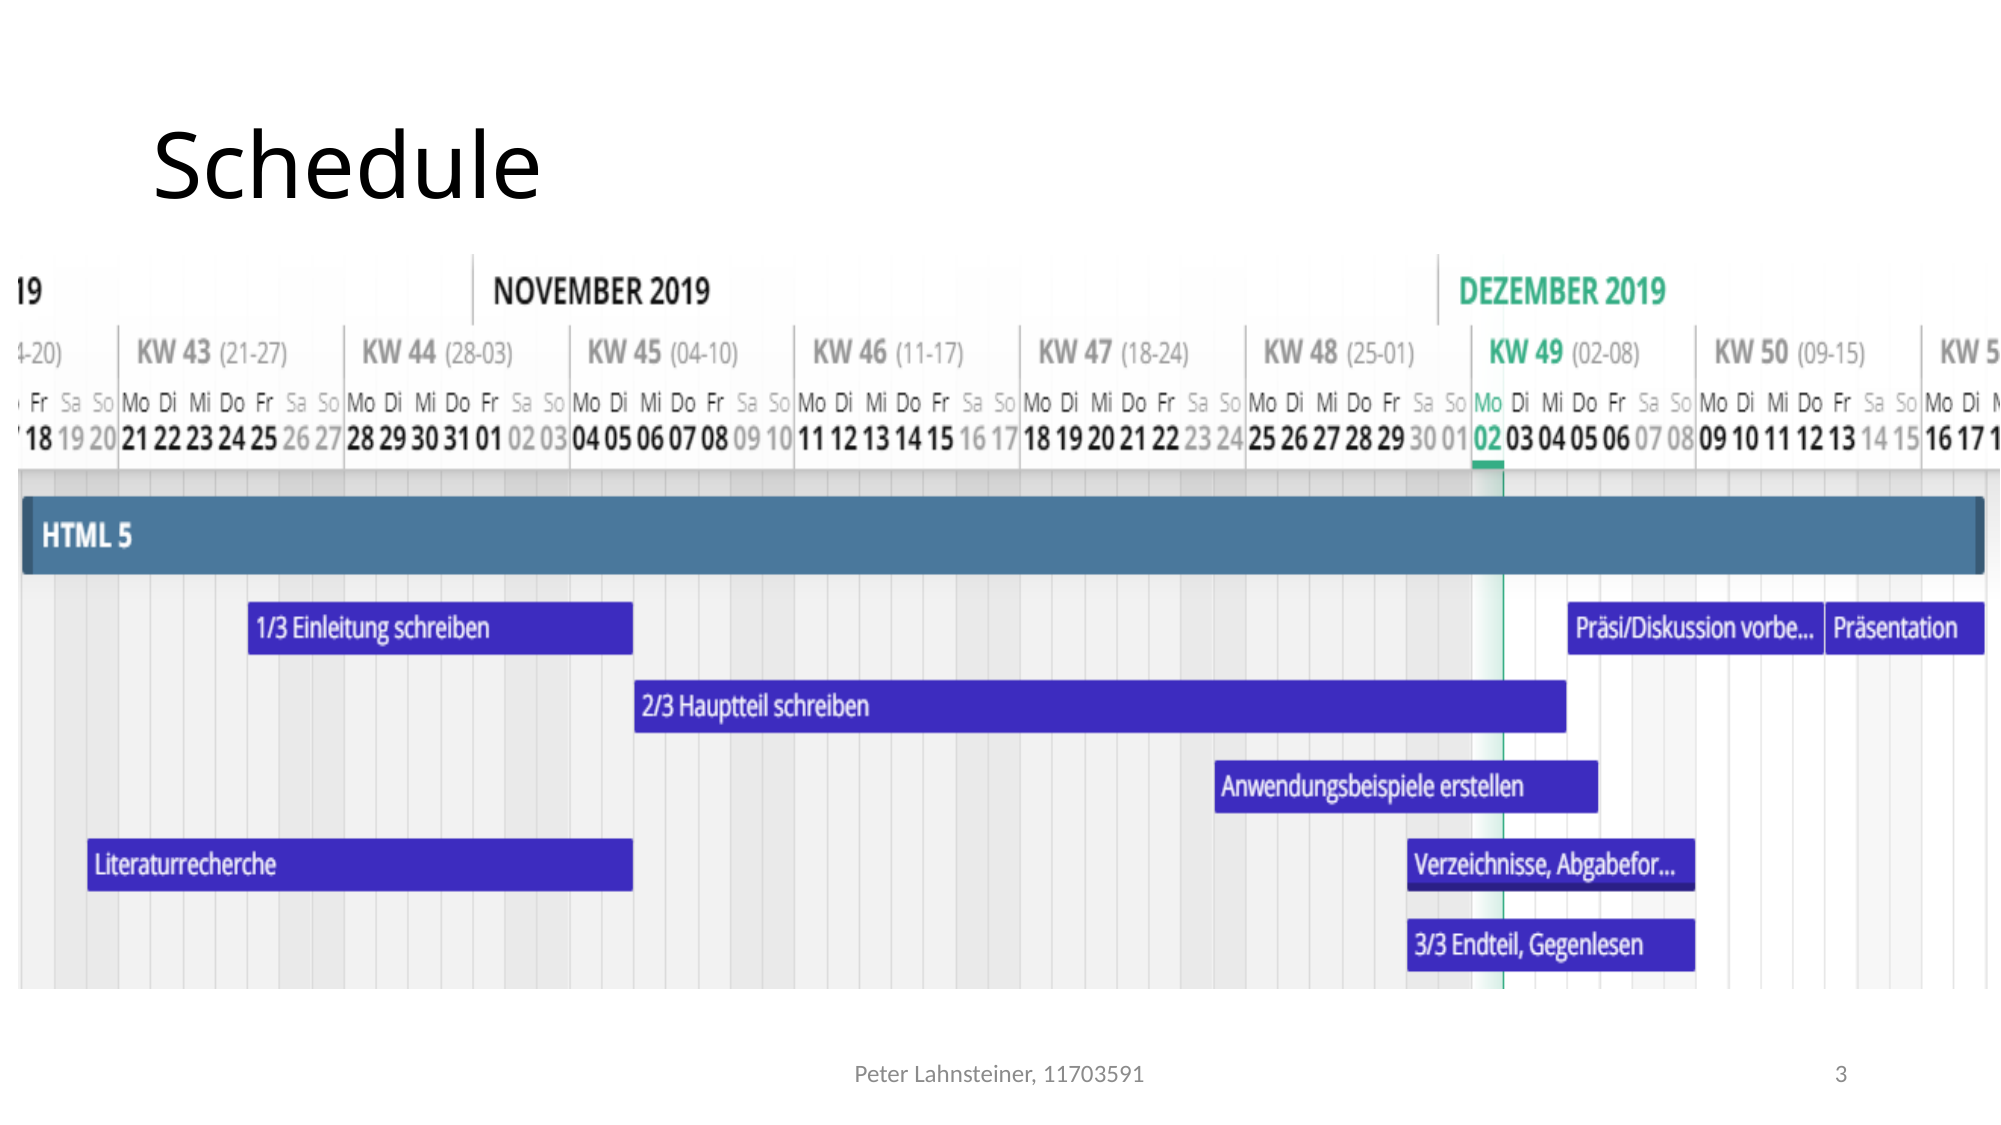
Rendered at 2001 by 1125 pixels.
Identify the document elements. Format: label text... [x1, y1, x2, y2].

picture [17, 254, 2000, 989]
slide_number 3 [1412, 1042, 1863, 1103]
footer Peter Lahnsteiner, 11703591 [662, 1042, 1338, 1103]
text_box Schedule [137, 59, 1863, 254]
